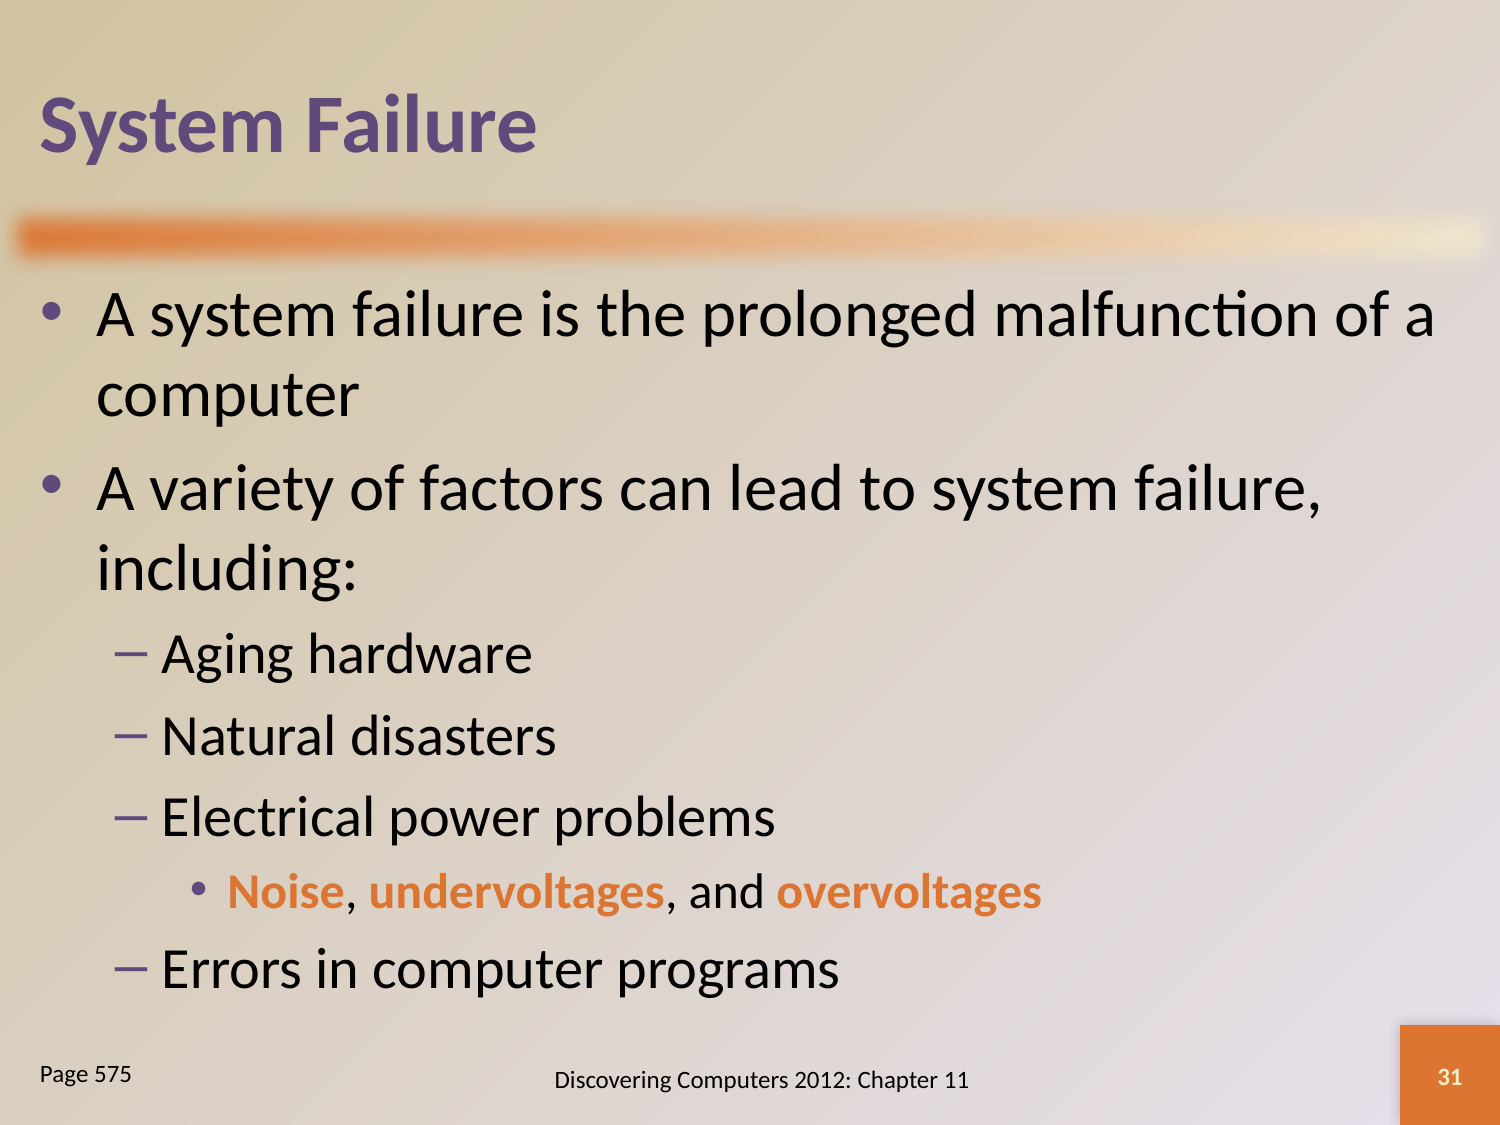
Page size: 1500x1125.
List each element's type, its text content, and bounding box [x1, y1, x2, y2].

list Page 575 [24, 1050, 300, 1125]
footer Discovering Computers 2012: Chapter 11 [450, 1036, 1075, 1120]
slide_number 31 [1400, 1025, 1500, 1125]
list A system failure is the prolonged malfunction of a computer A variety of factors can lead to system failure, including: Aging hardware Natural disasters Electrical power problems Noise, undervoltages, and overvoltages Errors in computer programs [24, 262, 1475, 1025]
title System Failure [24, 24, 1475, 213]
